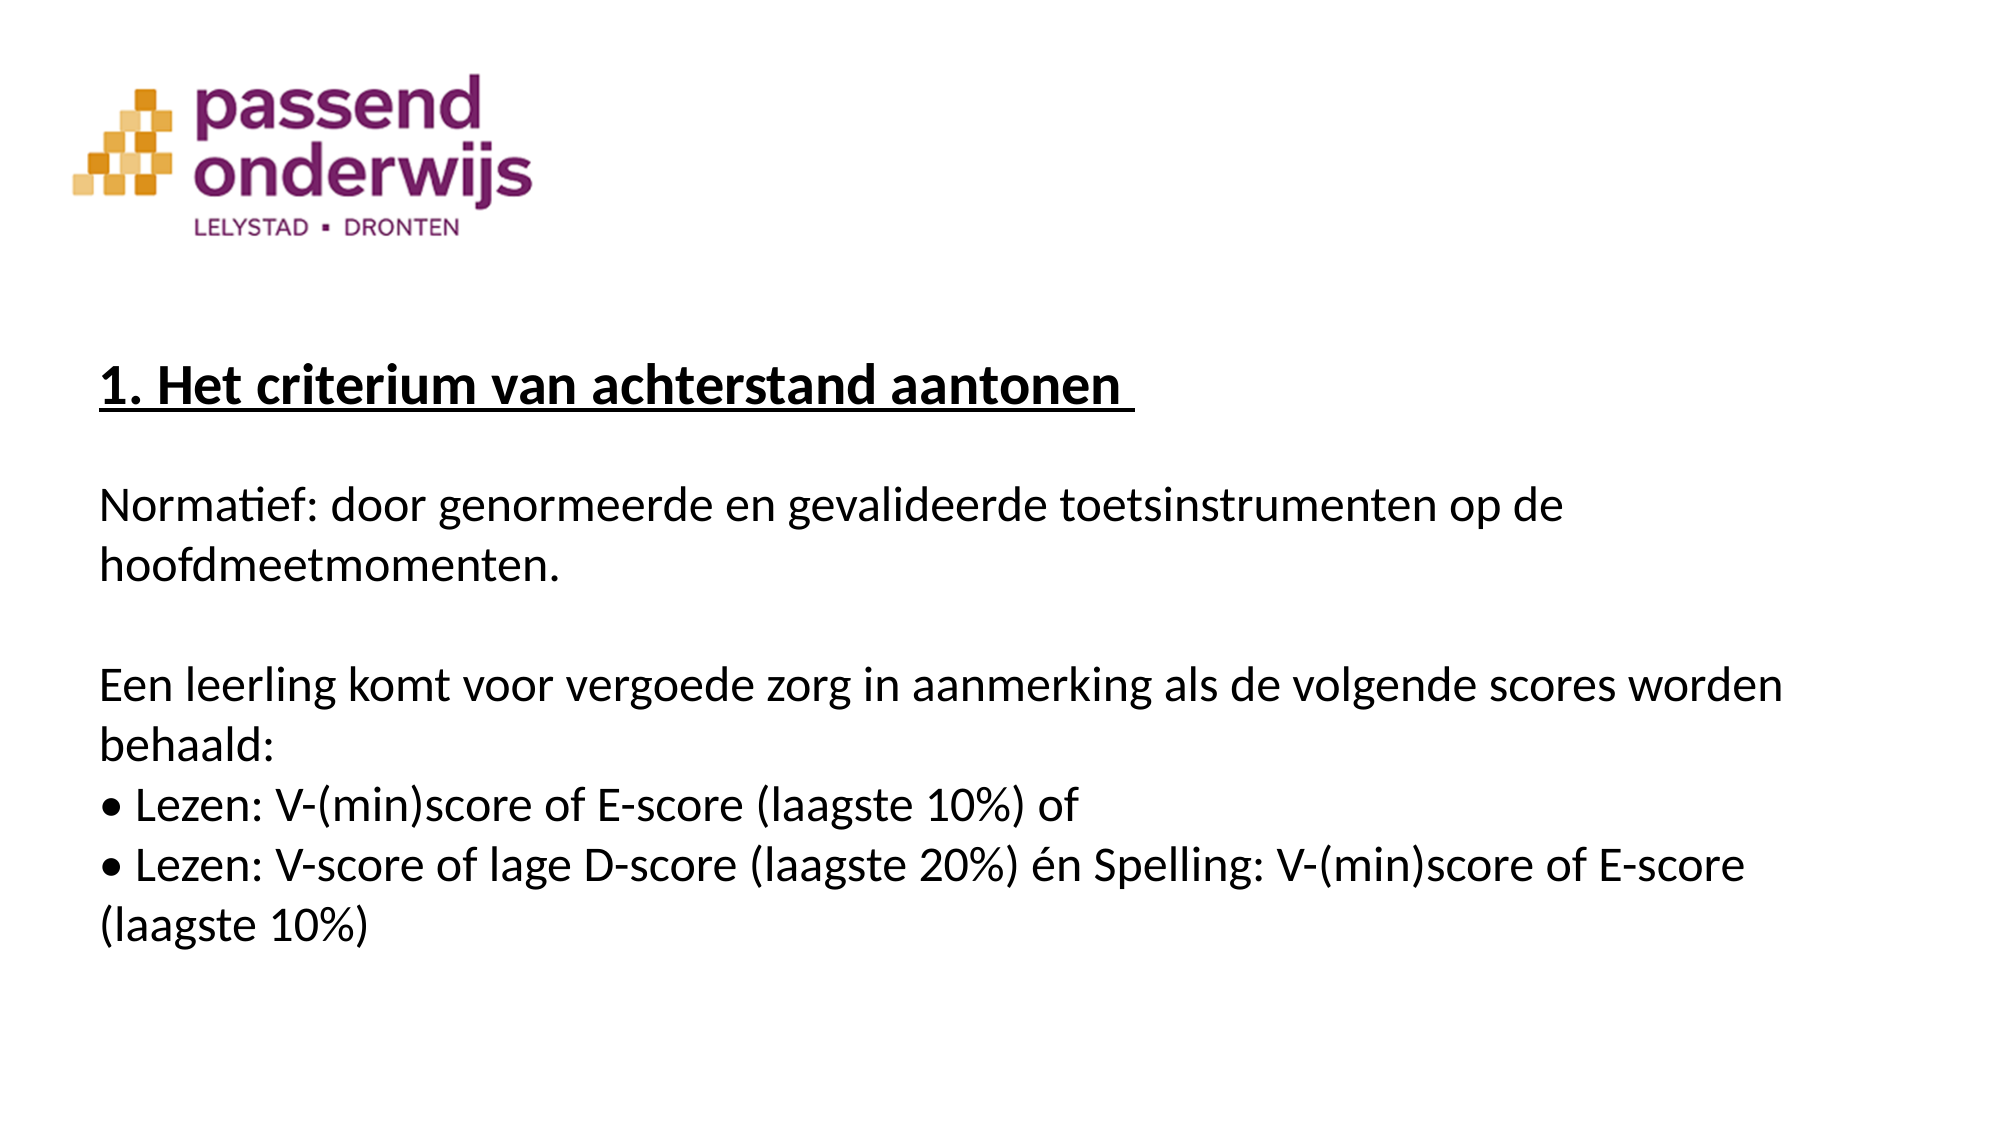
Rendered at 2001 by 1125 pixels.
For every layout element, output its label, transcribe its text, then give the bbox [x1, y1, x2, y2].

picture [64, 64, 540, 245]
text_box 1. Het criterium van achterstand aantonen Normatief: door genormeerde en gevalideerde toetsinstrumenten op de hoofdmeetmomenten. Een leerling komt voor vergoede zorg in aanmerking als de volgende scores worden behaald: • Lezen: V-(min)score of E-score (laagste 10%) of • Lezen: V-score of lage D-score (laagste 20%) én Spelling: V-(min)score of E-score (laagste 10%) [84, 339, 1921, 1014]
